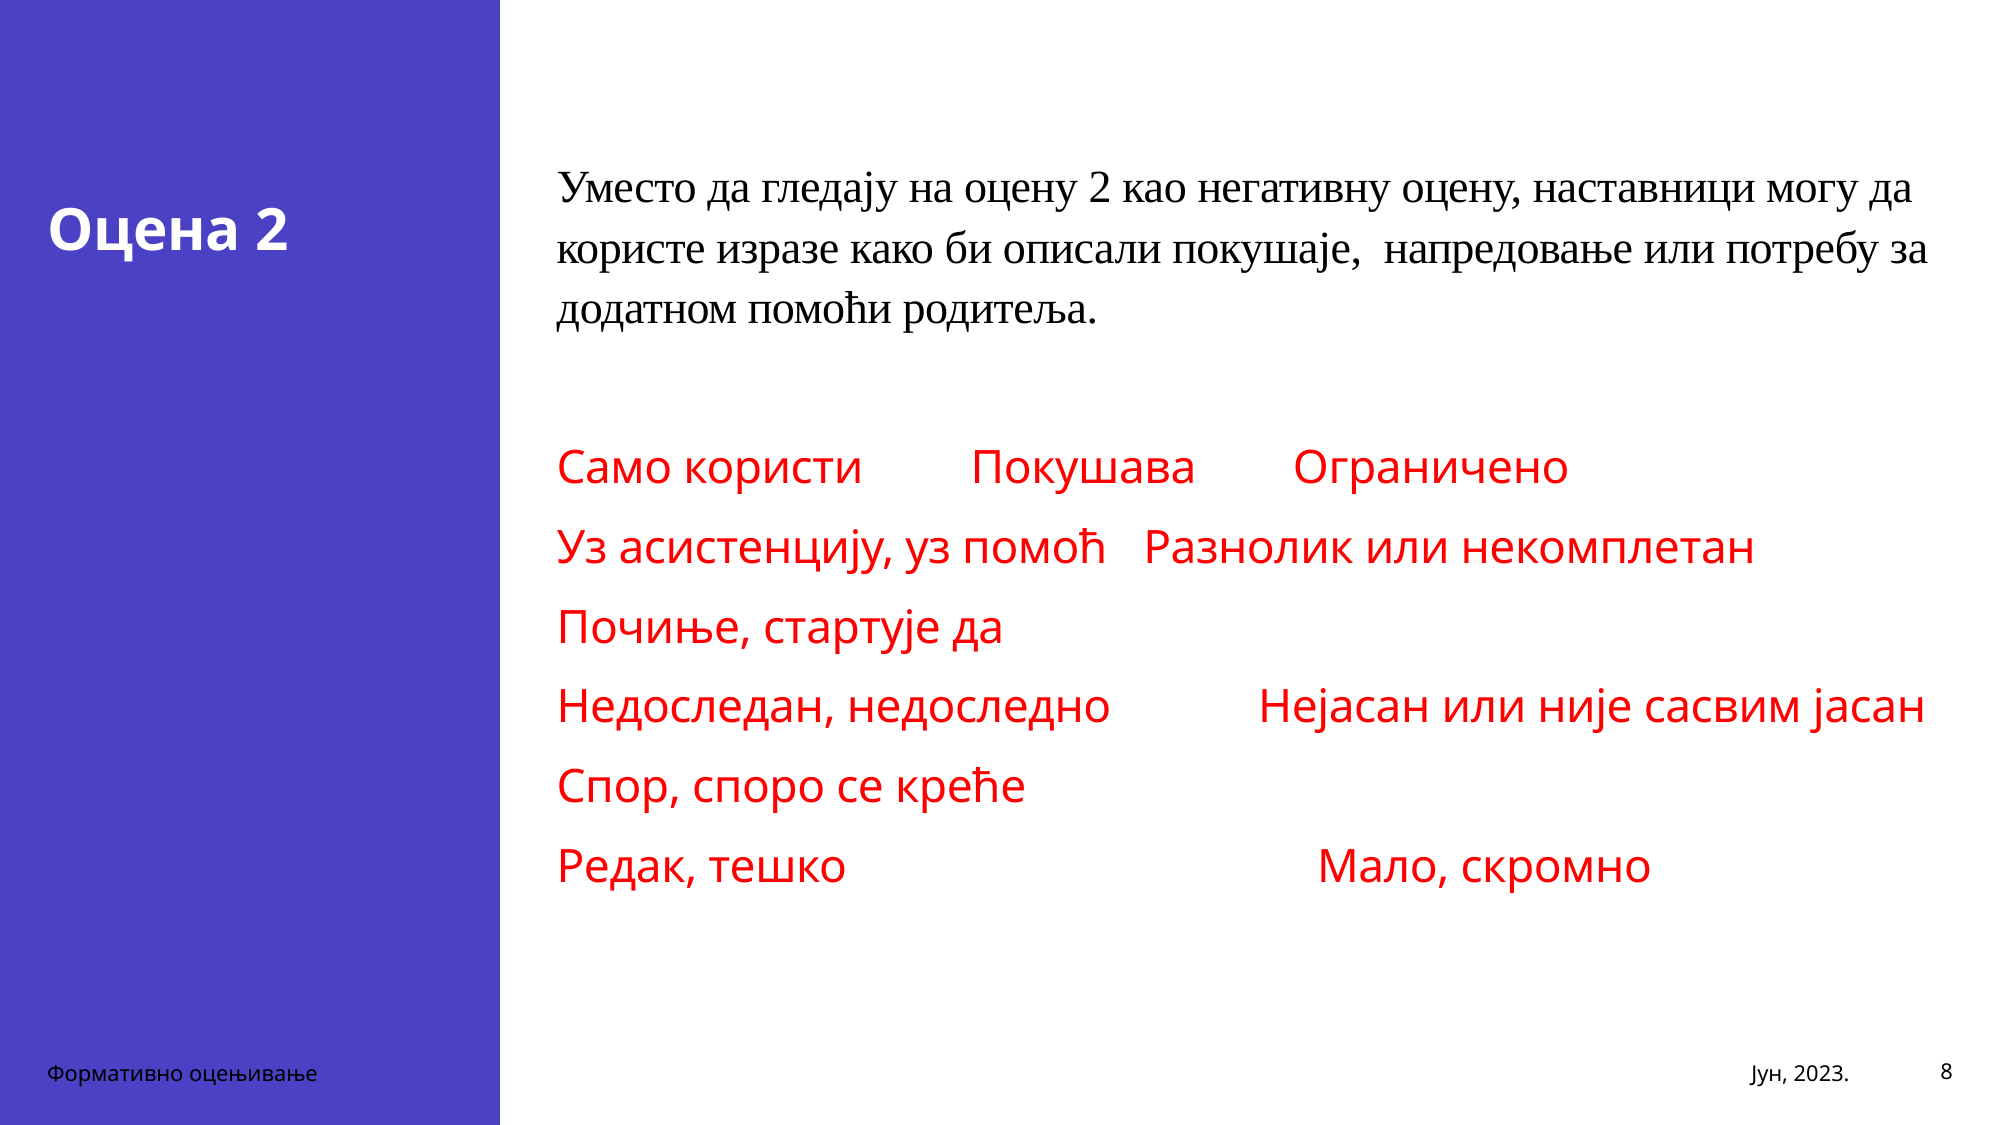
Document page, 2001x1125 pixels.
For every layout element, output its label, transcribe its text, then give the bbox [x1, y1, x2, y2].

list Уместо да гледају на оцену 2 као негативну оцену, наставници могу да користе изразе како би описали покушаје, напредовање или потребу за додатном помоћи родитеља. Само користи Покушава Ограничено Уз асистенцију, уз помоћ Разнолик или некомплетан Почиње, стартује да Недоследан, недоследно Нејасан или није сасвим јасан Спор, споро се креће Редак, тешко Мало, скромно [541, 143, 1954, 923]
slide_number 8 [1865, 1042, 1968, 1103]
title Оцена 2 [32, 143, 446, 270]
footer Формативно оцењивање [32, 1042, 826, 1103]
slide_number Јун, 2023. [1150, 1042, 1865, 1103]
